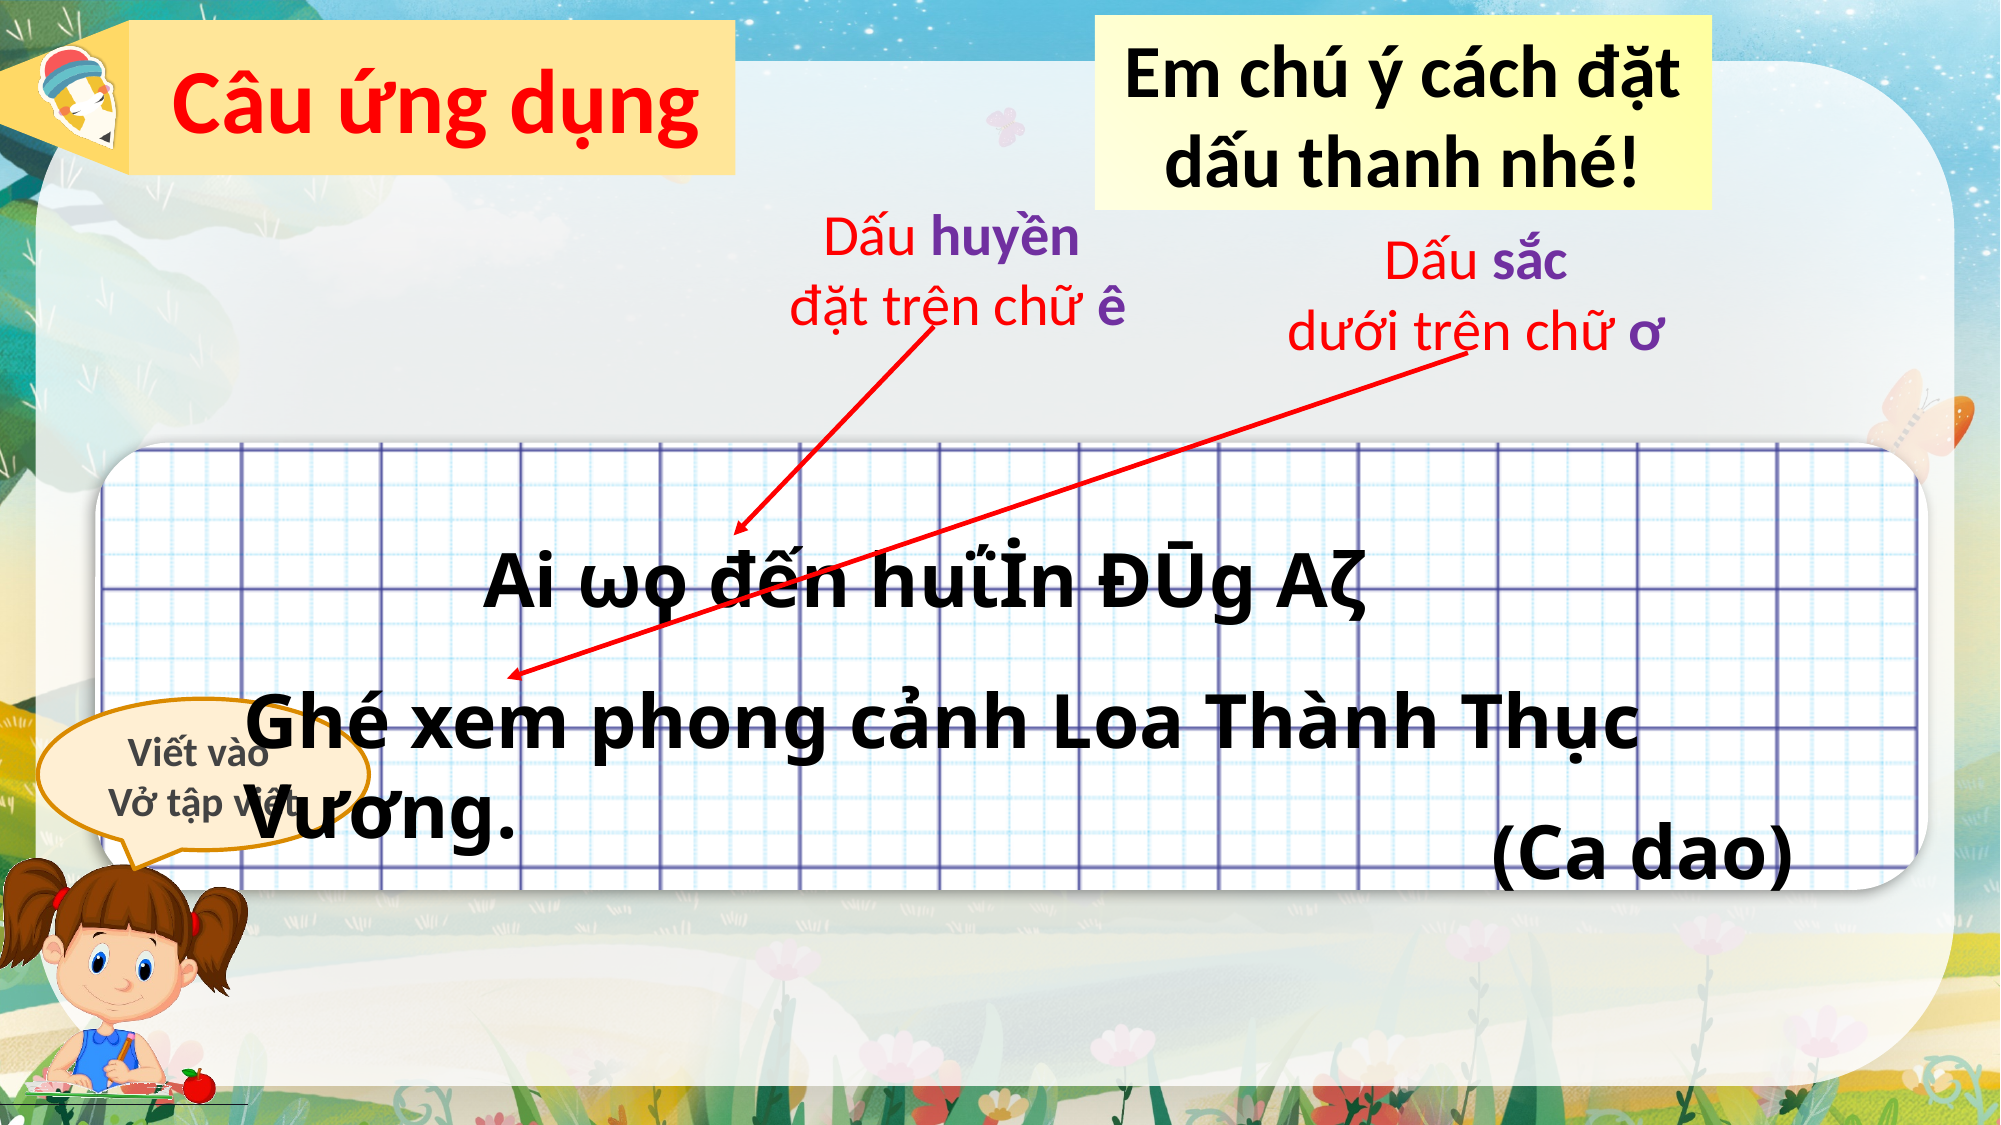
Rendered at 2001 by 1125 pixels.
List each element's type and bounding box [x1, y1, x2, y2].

text_box [0, 698, 369, 1105]
picture [0, 0, 2000, 1125]
text_box [506, 352, 1468, 679]
text_box [733, 326, 934, 352]
text_box [0, 20, 787, 176]
